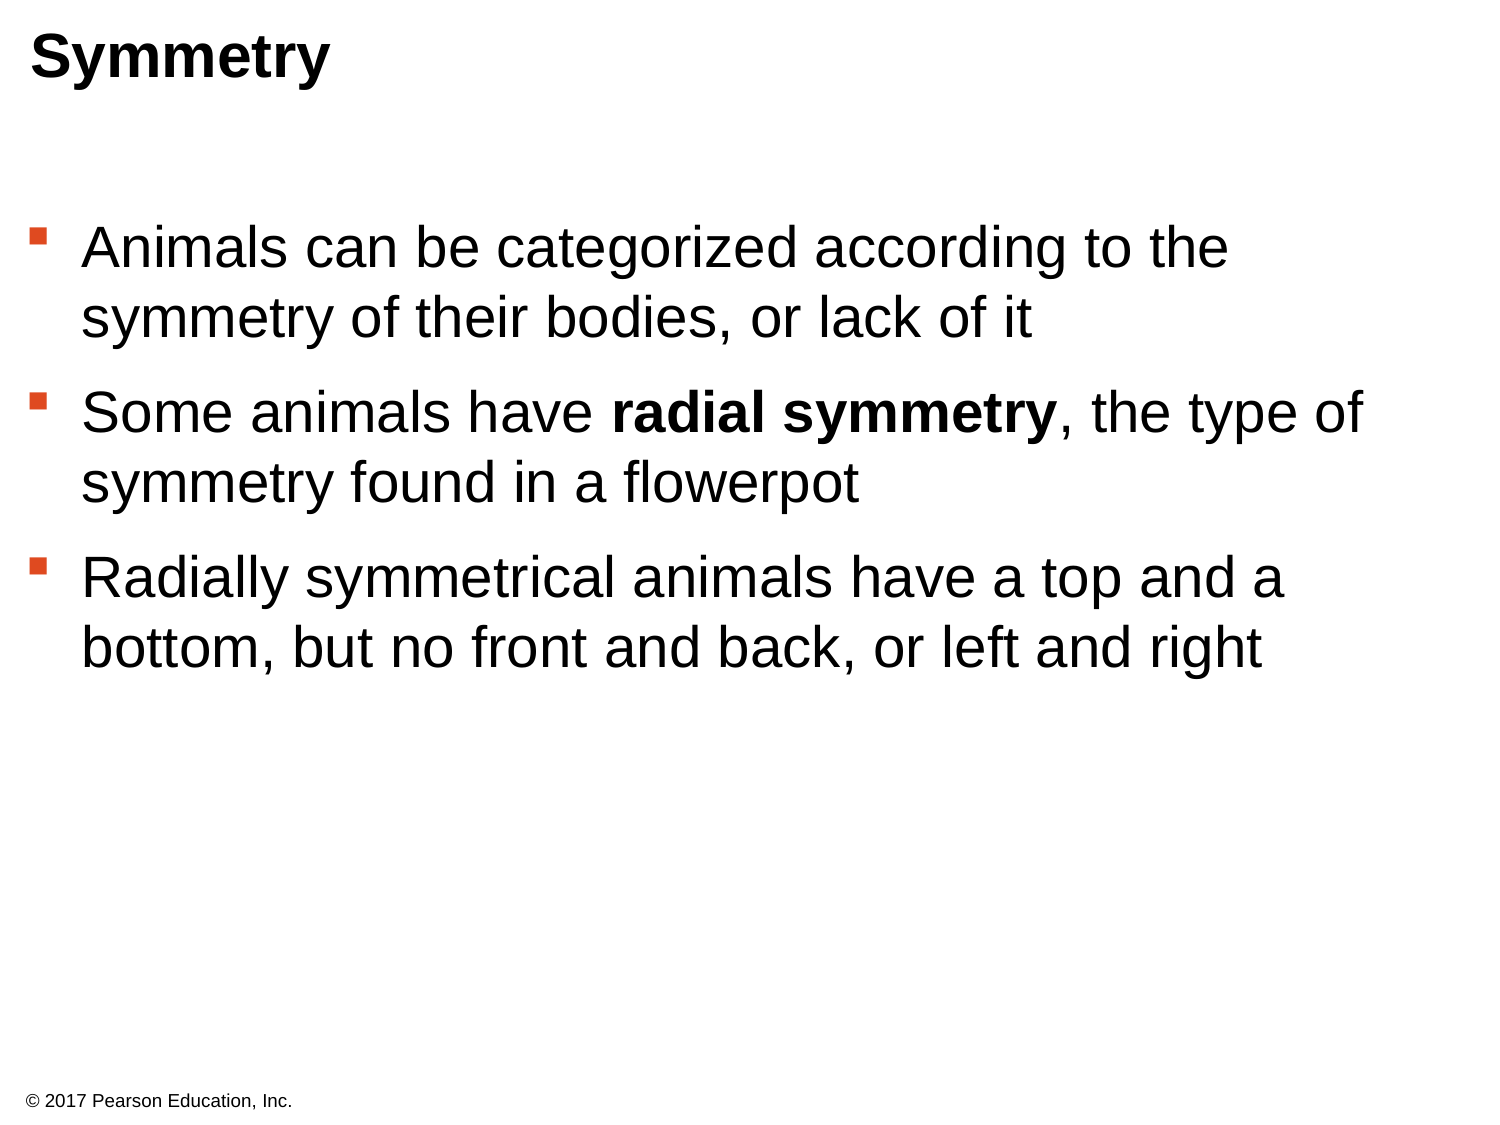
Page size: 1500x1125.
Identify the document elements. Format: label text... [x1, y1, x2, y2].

list Animals can be categorized according to the symmetry of their bodies, or lack of it Some animals have radial symmetry, the type of symmetry found in a flowerpot Radially symmetrical animals have a top and a bottom, but no front and back, or left and right [24, 208, 1475, 1065]
title Symmetry [0, 0, 1500, 106]
footer © 2017 Pearson Education, Inc. [10, 1080, 518, 1119]
